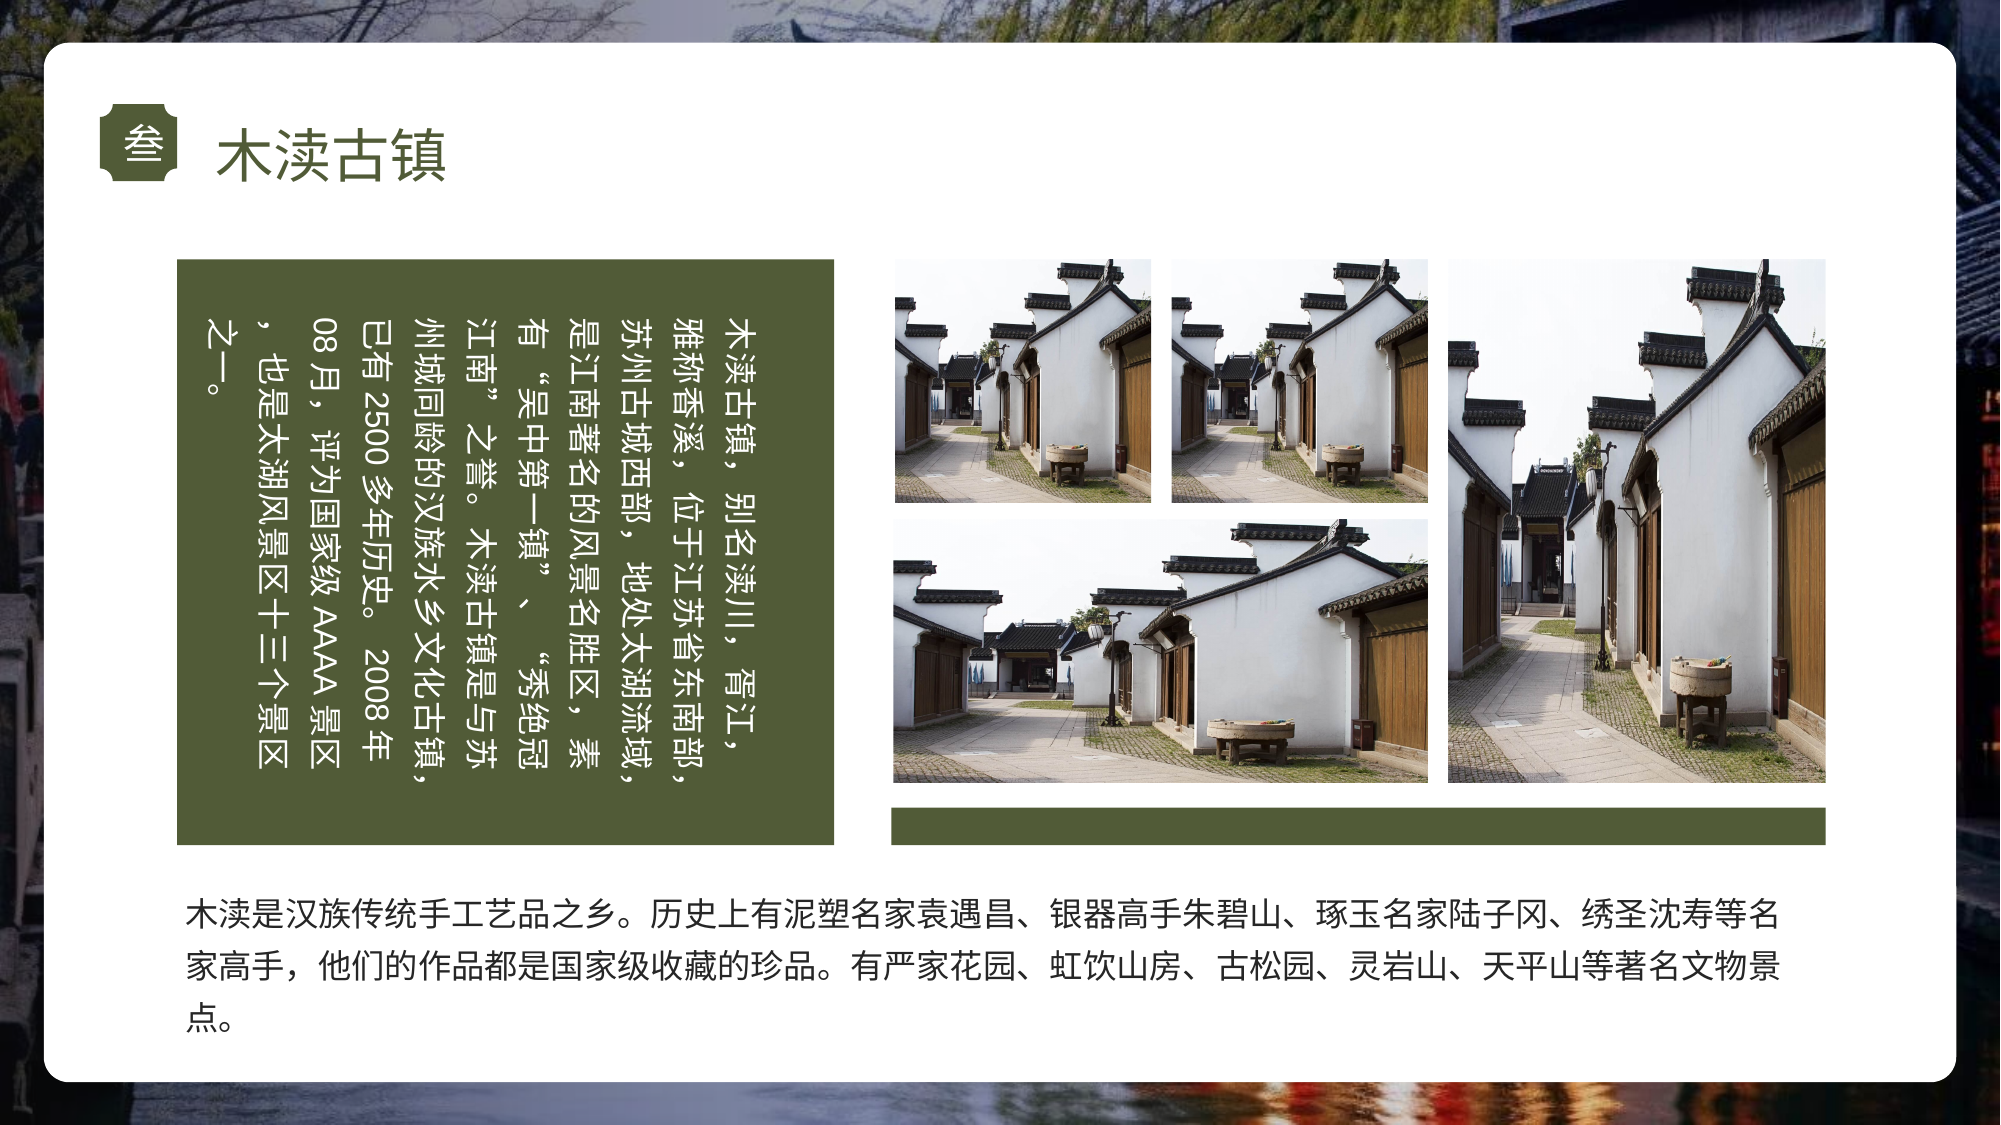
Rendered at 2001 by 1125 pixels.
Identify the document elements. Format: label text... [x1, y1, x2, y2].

text_box [890, 806, 1827, 846]
picture [0, 0, 2000, 1125]
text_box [893, 259, 1826, 784]
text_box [177, 259, 835, 846]
text_box 木渎古镇 [200, 90, 868, 197]
text_box 木渎是汉族传统手工艺品之乡。历史上有泥塑名家袁遇昌、银器高手朱碧山、琢玉名家陆子冈、绣圣沈寿等名家高手，他们的作品都是国家级收藏的珍品。有严家花园、虹饮山房、古松园、灵岩山、天平山等著名文物景点。 [170, 874, 1826, 1045]
text_box 叁 [98, 103, 179, 183]
